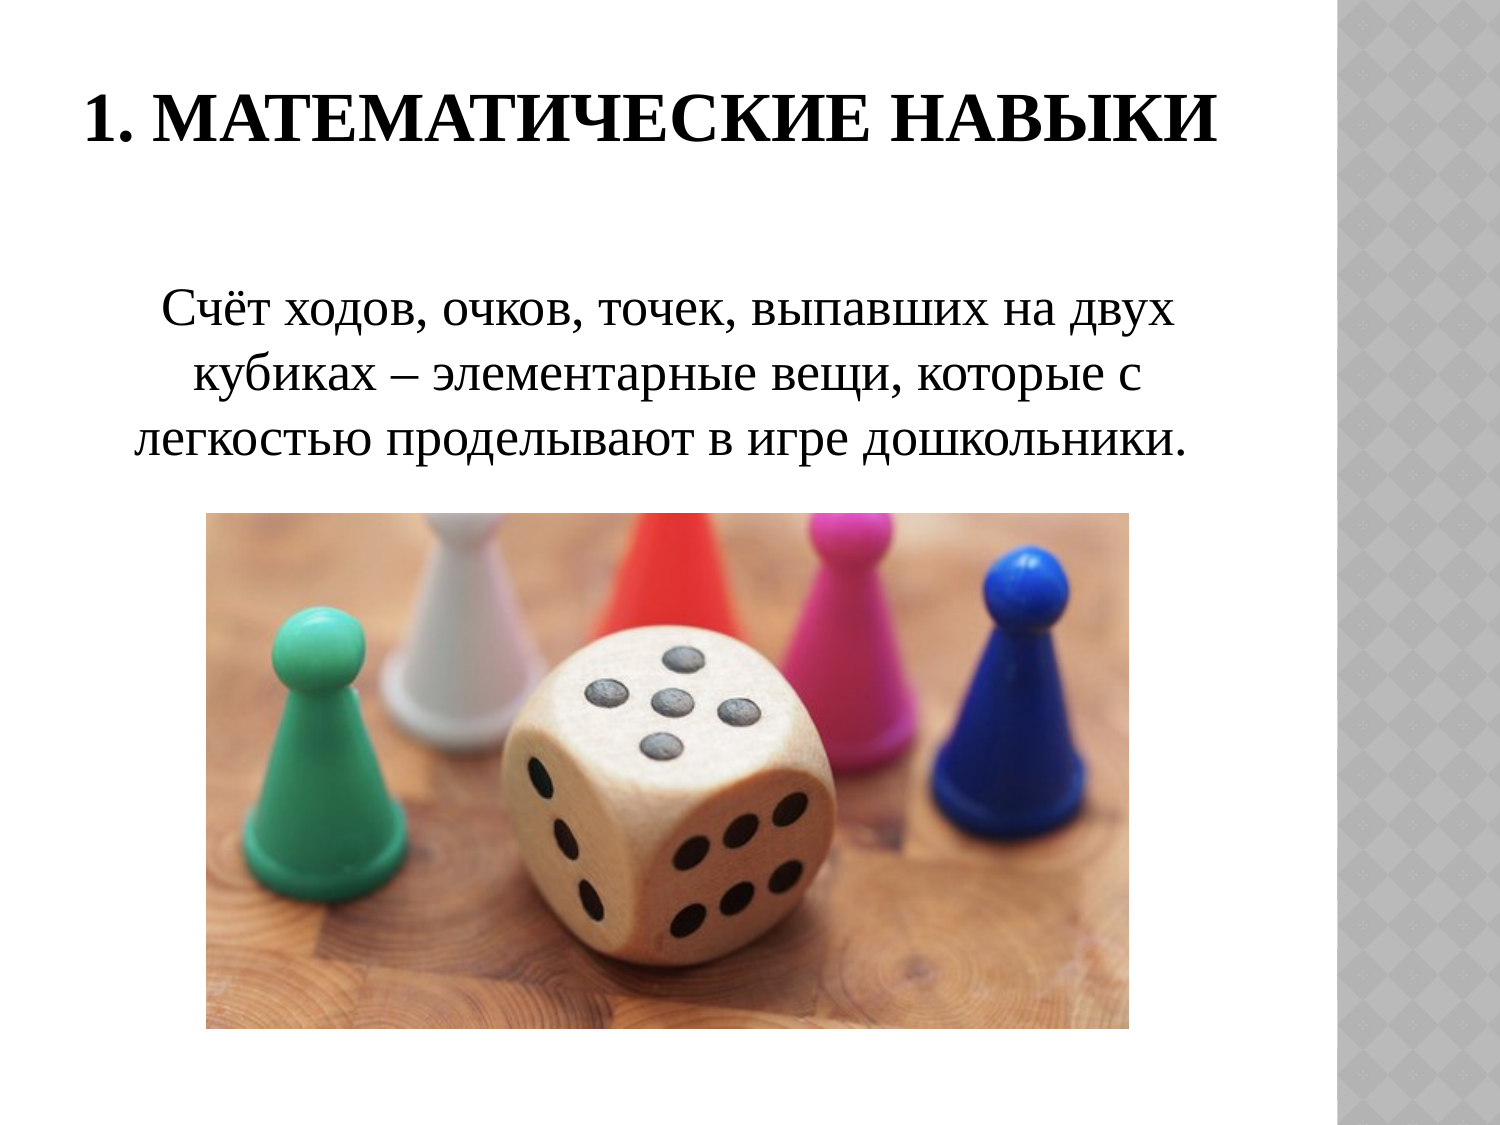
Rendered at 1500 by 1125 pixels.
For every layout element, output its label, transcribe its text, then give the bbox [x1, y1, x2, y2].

list Счёт ходов, очков, точек, выпавших на двух кубиках – элементарные вещи, которые с легкостью проделывают в игре дошкольники. [75, 264, 1263, 1059]
title 1. Математические навыки [75, 52, 1263, 240]
picture [206, 512, 1129, 1030]
